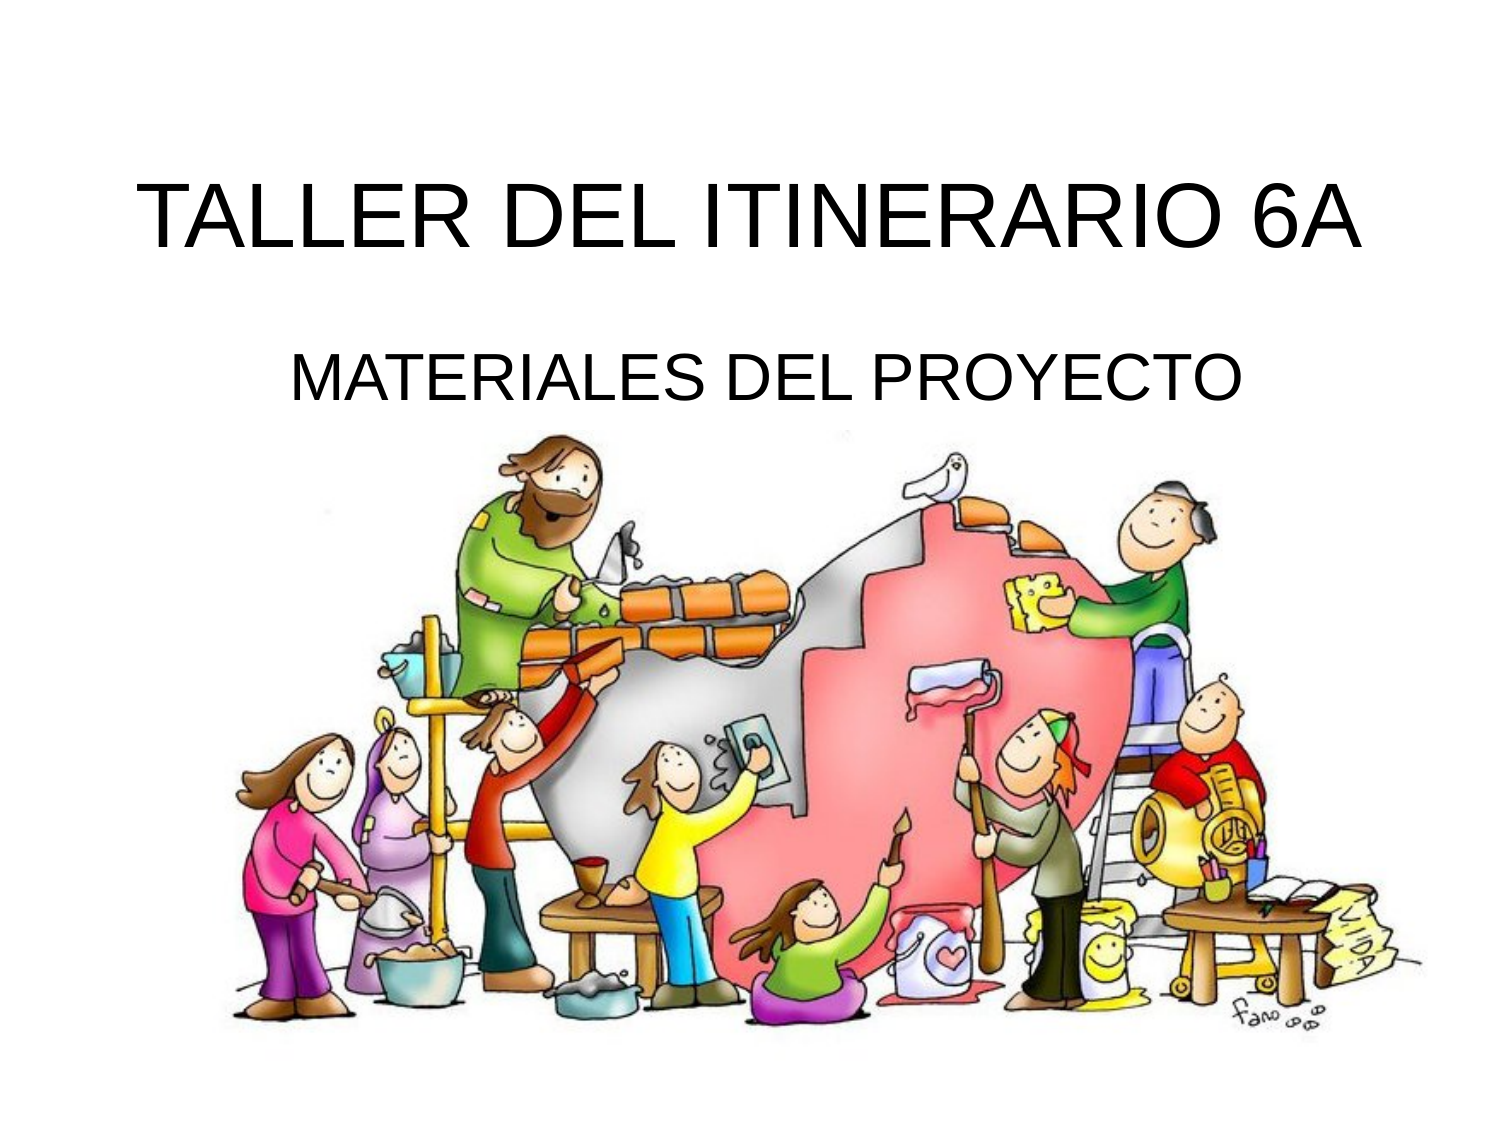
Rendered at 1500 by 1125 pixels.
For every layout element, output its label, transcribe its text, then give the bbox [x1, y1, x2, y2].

title TALLER DEL ITINERARIO 6A [111, 89, 1388, 332]
picture [212, 430, 1438, 1086]
subtitle MATERIALES DEL PROYECTO [241, 326, 1293, 429]
